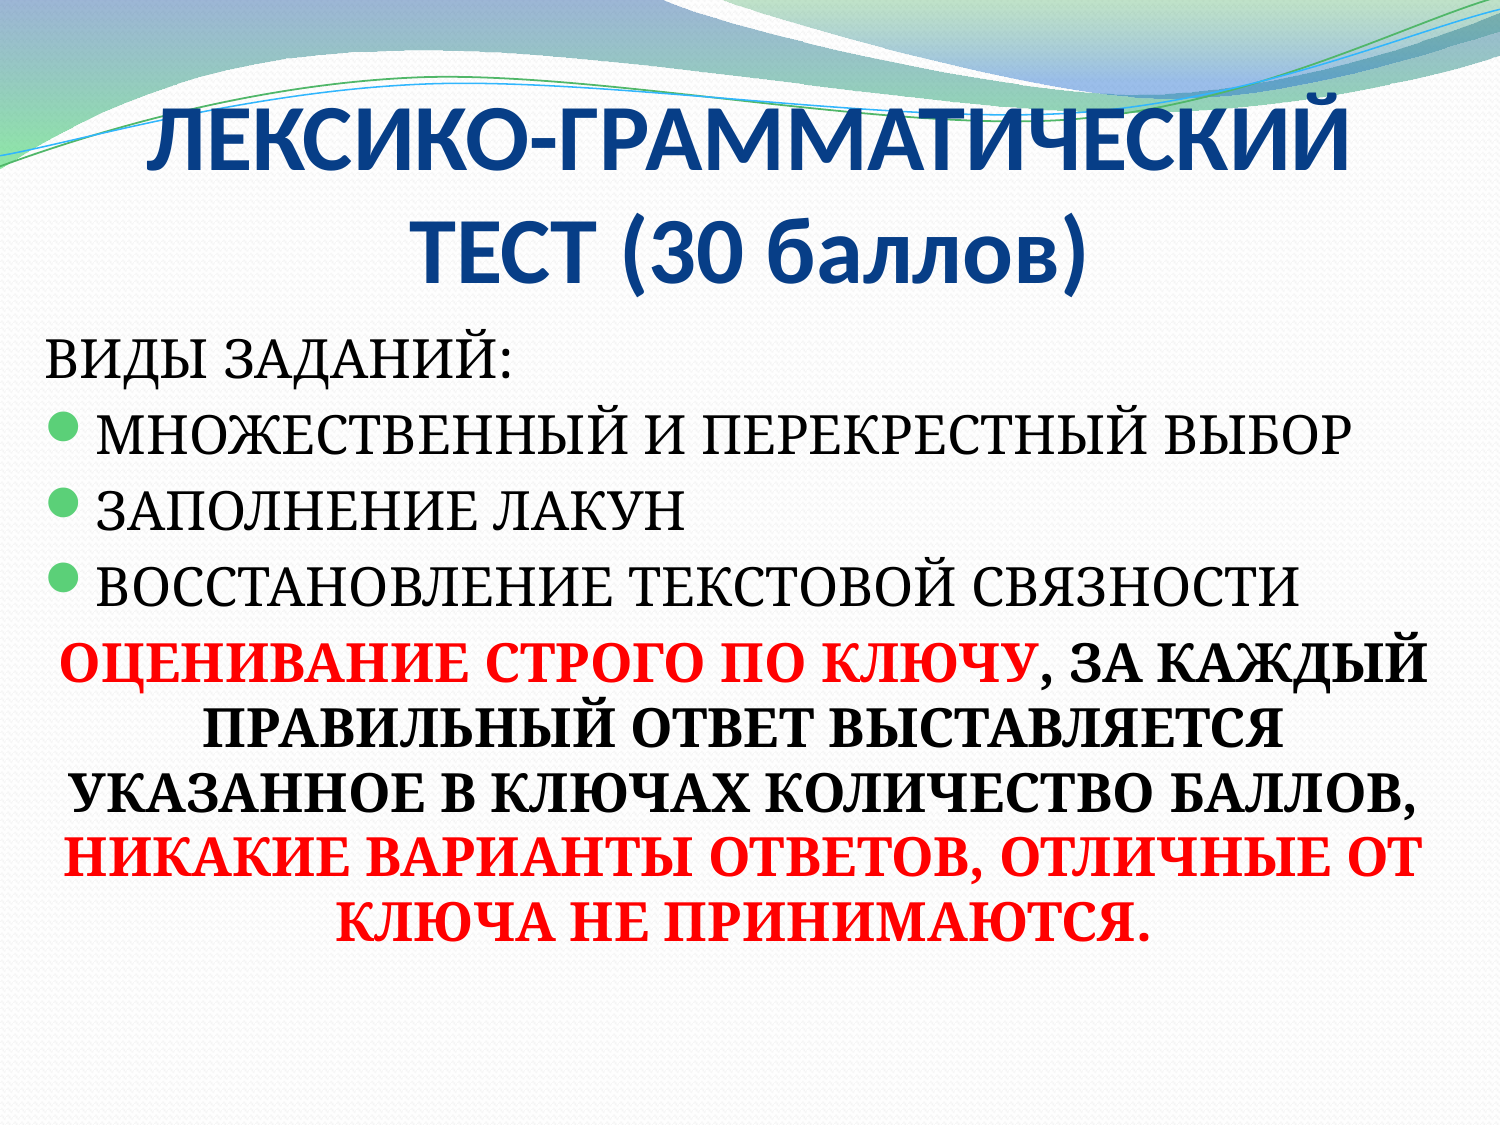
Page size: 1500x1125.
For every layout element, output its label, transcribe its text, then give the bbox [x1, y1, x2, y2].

list ВИДЫ ЗАДАНИЙ: МНОЖЕСТВЕННЫЙ И ПЕРЕКРЕСТНЫЙ ВЫБОР ЗАПОЛНЕНИЕ ЛАКУН ВОССТАНОВЛЕНИЕ ТЕКСТОВОЙ СВЯЗНОСТИ ОЦЕНИВАНИЕ СТРОГО ПО КЛЮЧУ, ЗА КАЖДЫЙ ПРАВИЛЬНЫЙ ОТВЕТ ВЫСТАВЛЯЕТСЯ УКАЗАННОЕ В КЛЮЧАХ КОЛИЧЕСТВО БАЛЛОВ, НИКАКИЕ ВАРИАНТЫ ОТВЕТОВ, ОТЛИЧНЫЕ ОТ КЛЮЧА НЕ ПРИНИМАЮТСЯ. [29, 317, 1459, 1071]
title ЛЕКСИКО-ГРАММАТИЧЕСКИЙ ТЕСТ (30 баллов) [75, 66, 1425, 303]
